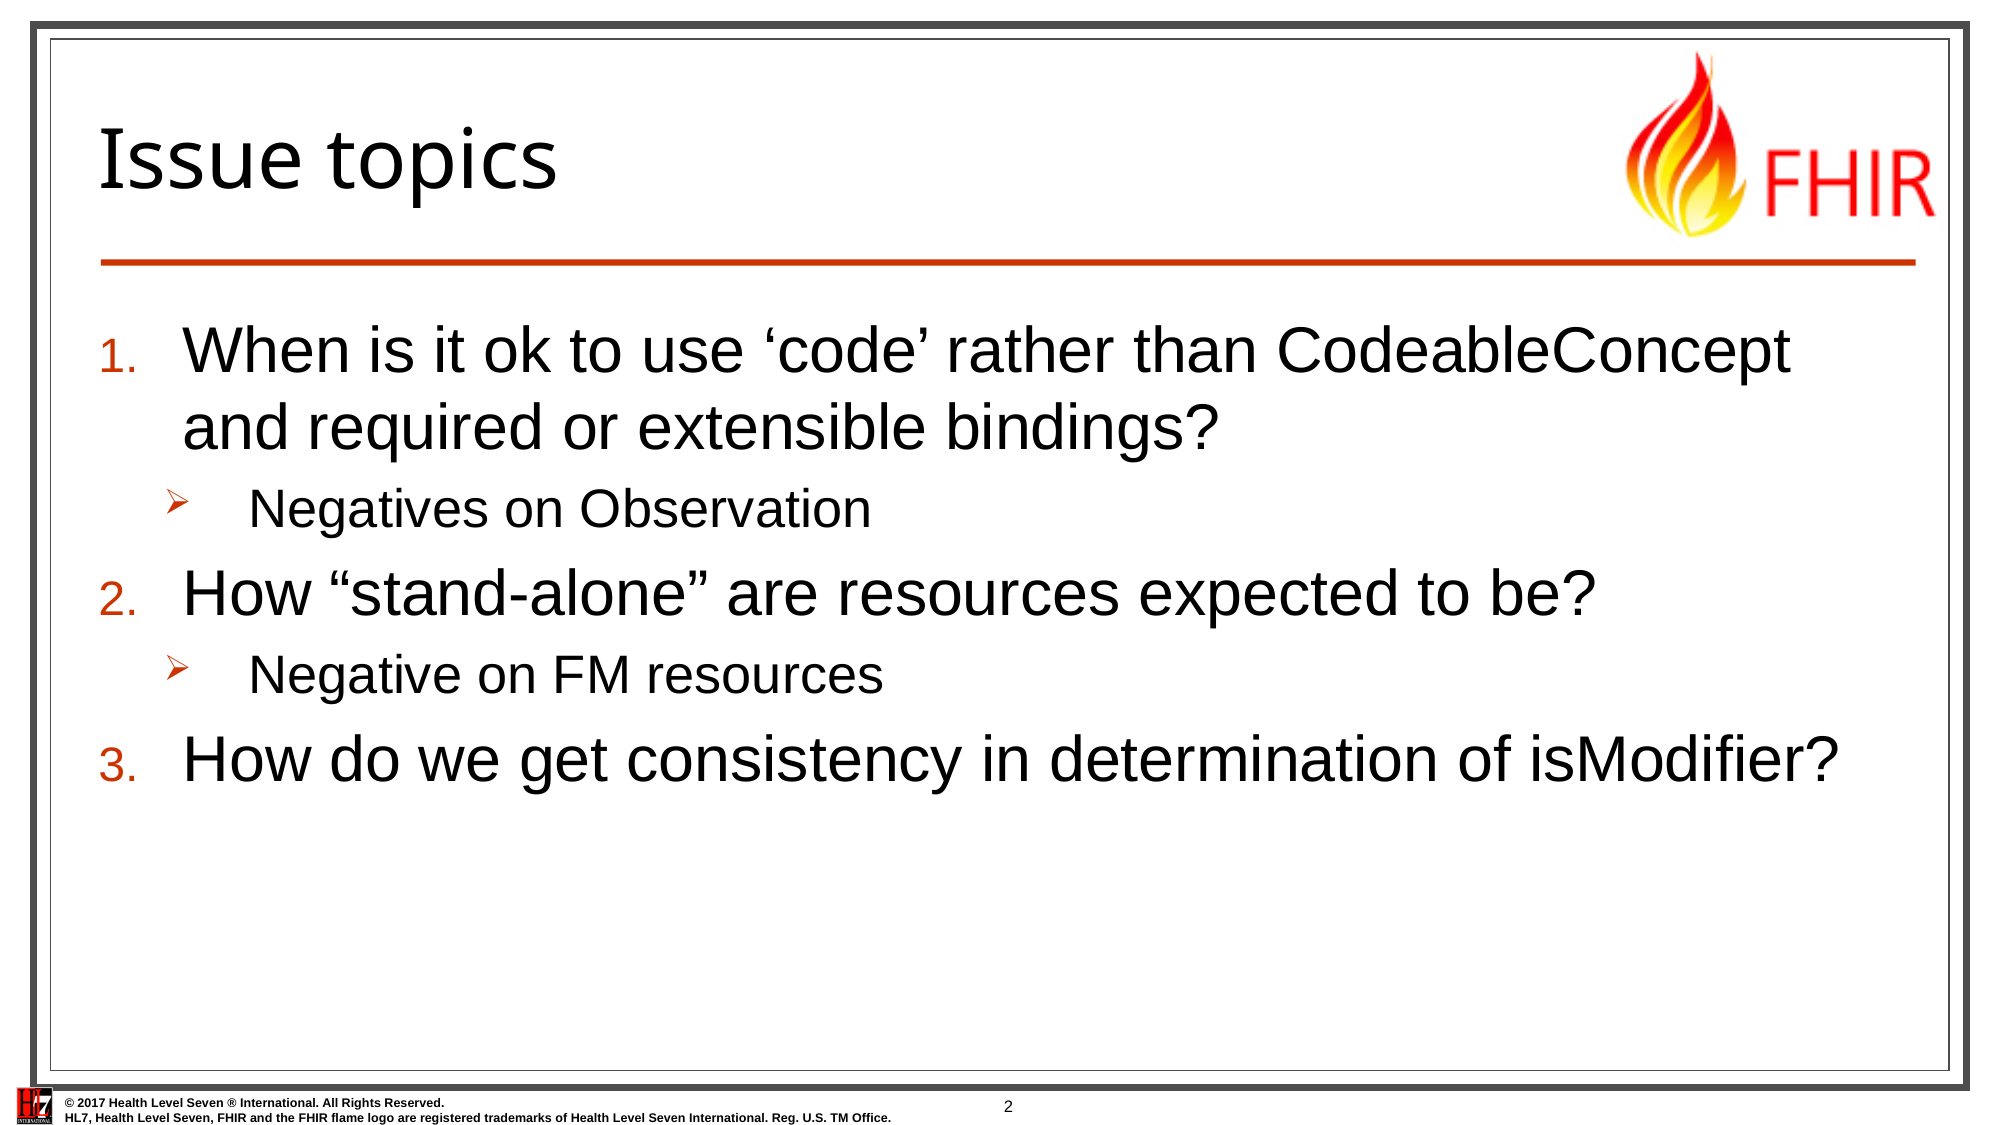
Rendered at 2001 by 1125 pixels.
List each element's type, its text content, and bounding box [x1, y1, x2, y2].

slide_number 2 [949, 1087, 1067, 1125]
list When is it ok to use ‘code’ rather than CodeableConcept and required or extensible bindings? Negatives on Observation How “stand-alone” are resources expected to be? Negative on FM resources How do we get consistency in determination of isModifier? [83, 299, 1917, 1026]
picture [16, 1087, 53, 1125]
title Issue topics [83, 77, 1614, 213]
picture [1613, 41, 1948, 247]
